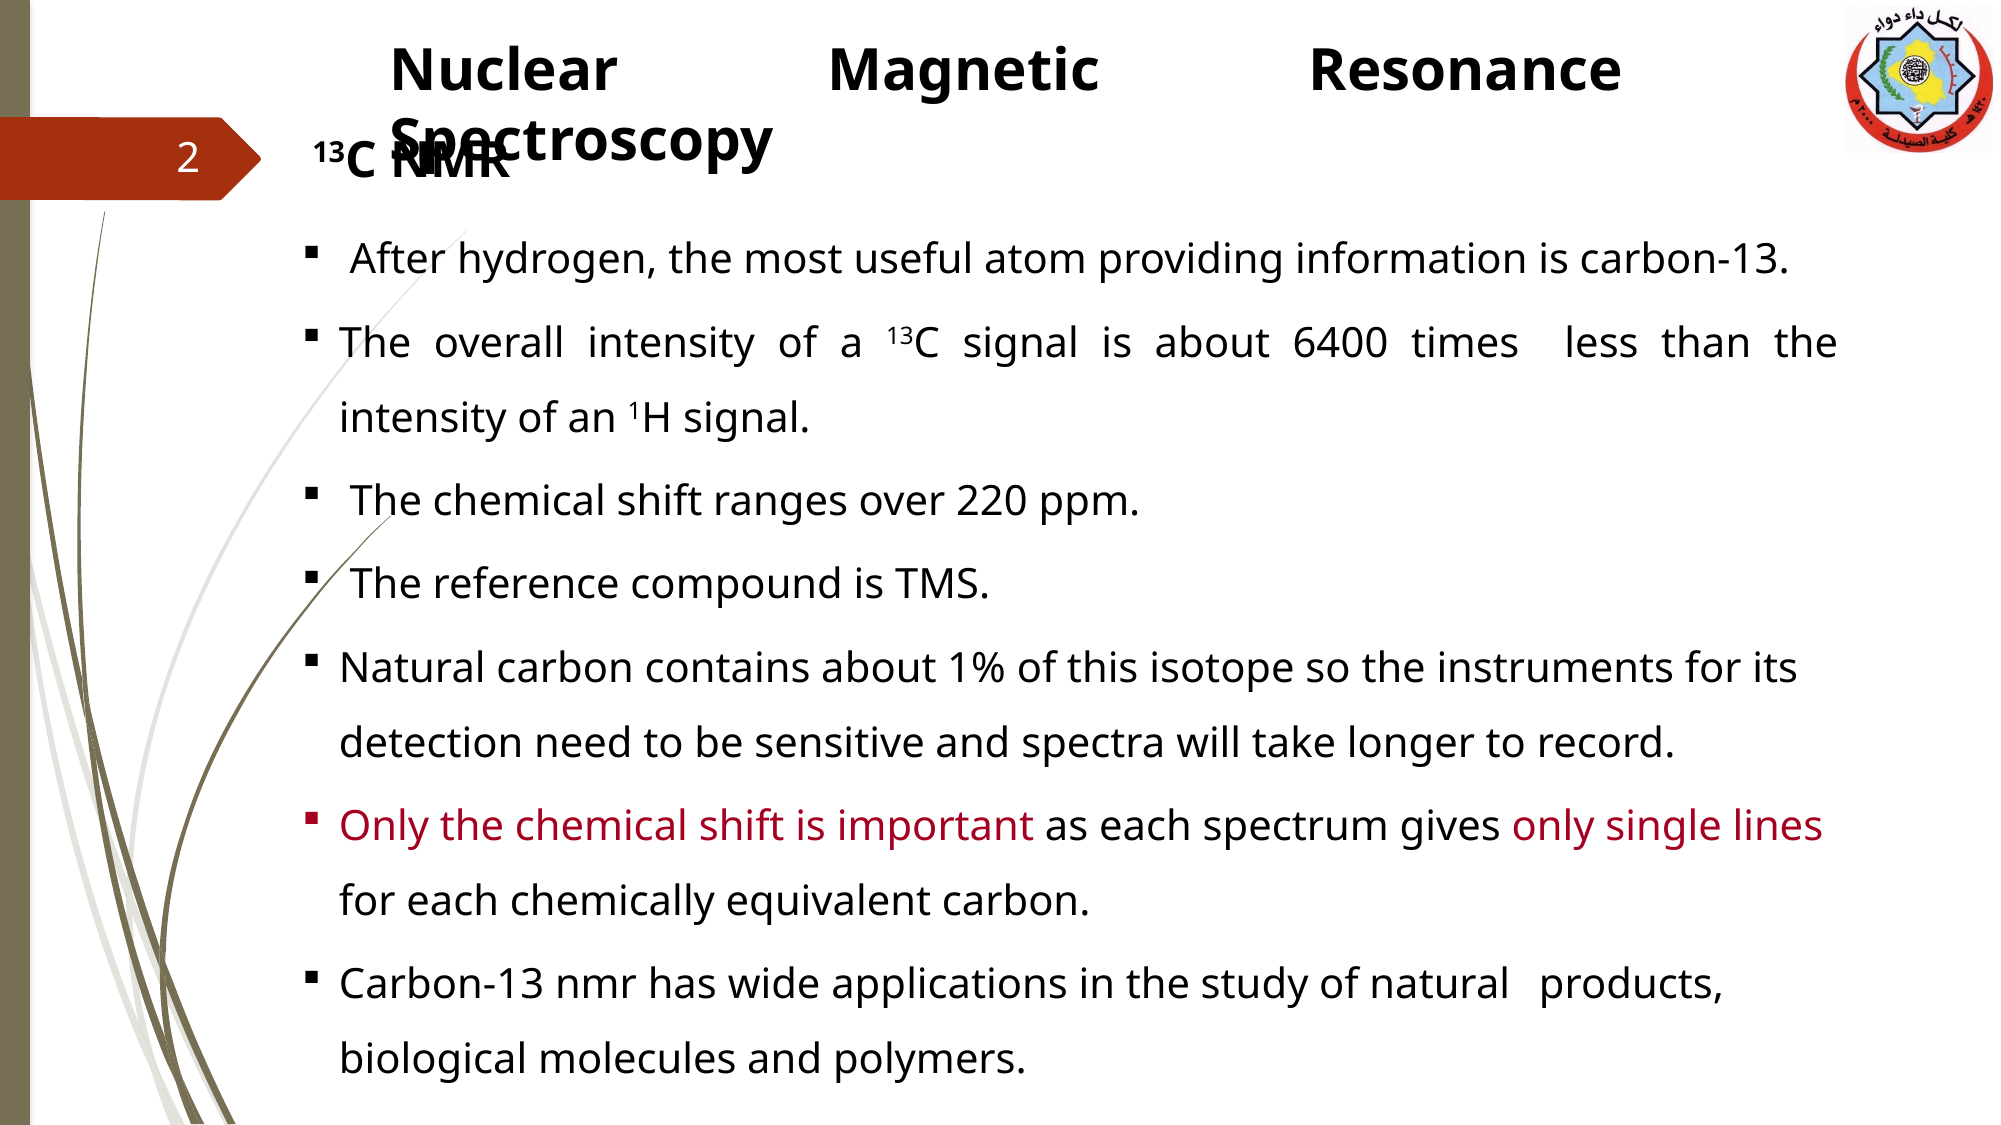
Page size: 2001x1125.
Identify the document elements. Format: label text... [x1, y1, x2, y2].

text_box After hydrogen, the most useful atom providing information is carbon-13. The overall intensity of a 13C signal is about 6400 times less than the intensity of an 1H signal. The chemical shift ranges over 220 ppm. The reference compound is TMS. Natural carbon contains about 1% of this isotope so the instruments for its detection need to be sensitive and spectra will take longer to record. Only the chemical shift is important as each spectrum gives only single lines for each chemically equivalent carbon. Carbon-13 nmr has wide applications in the study of natural products, biological molecules and polymers. [287, 199, 1854, 1125]
text_box Nuclear Magnetic Resonance Spectroscopy [374, 24, 1638, 119]
picture [1845, 6, 1994, 153]
text_box 13C NMR [274, 119, 1713, 195]
slide_number 2 [87, 129, 216, 190]
